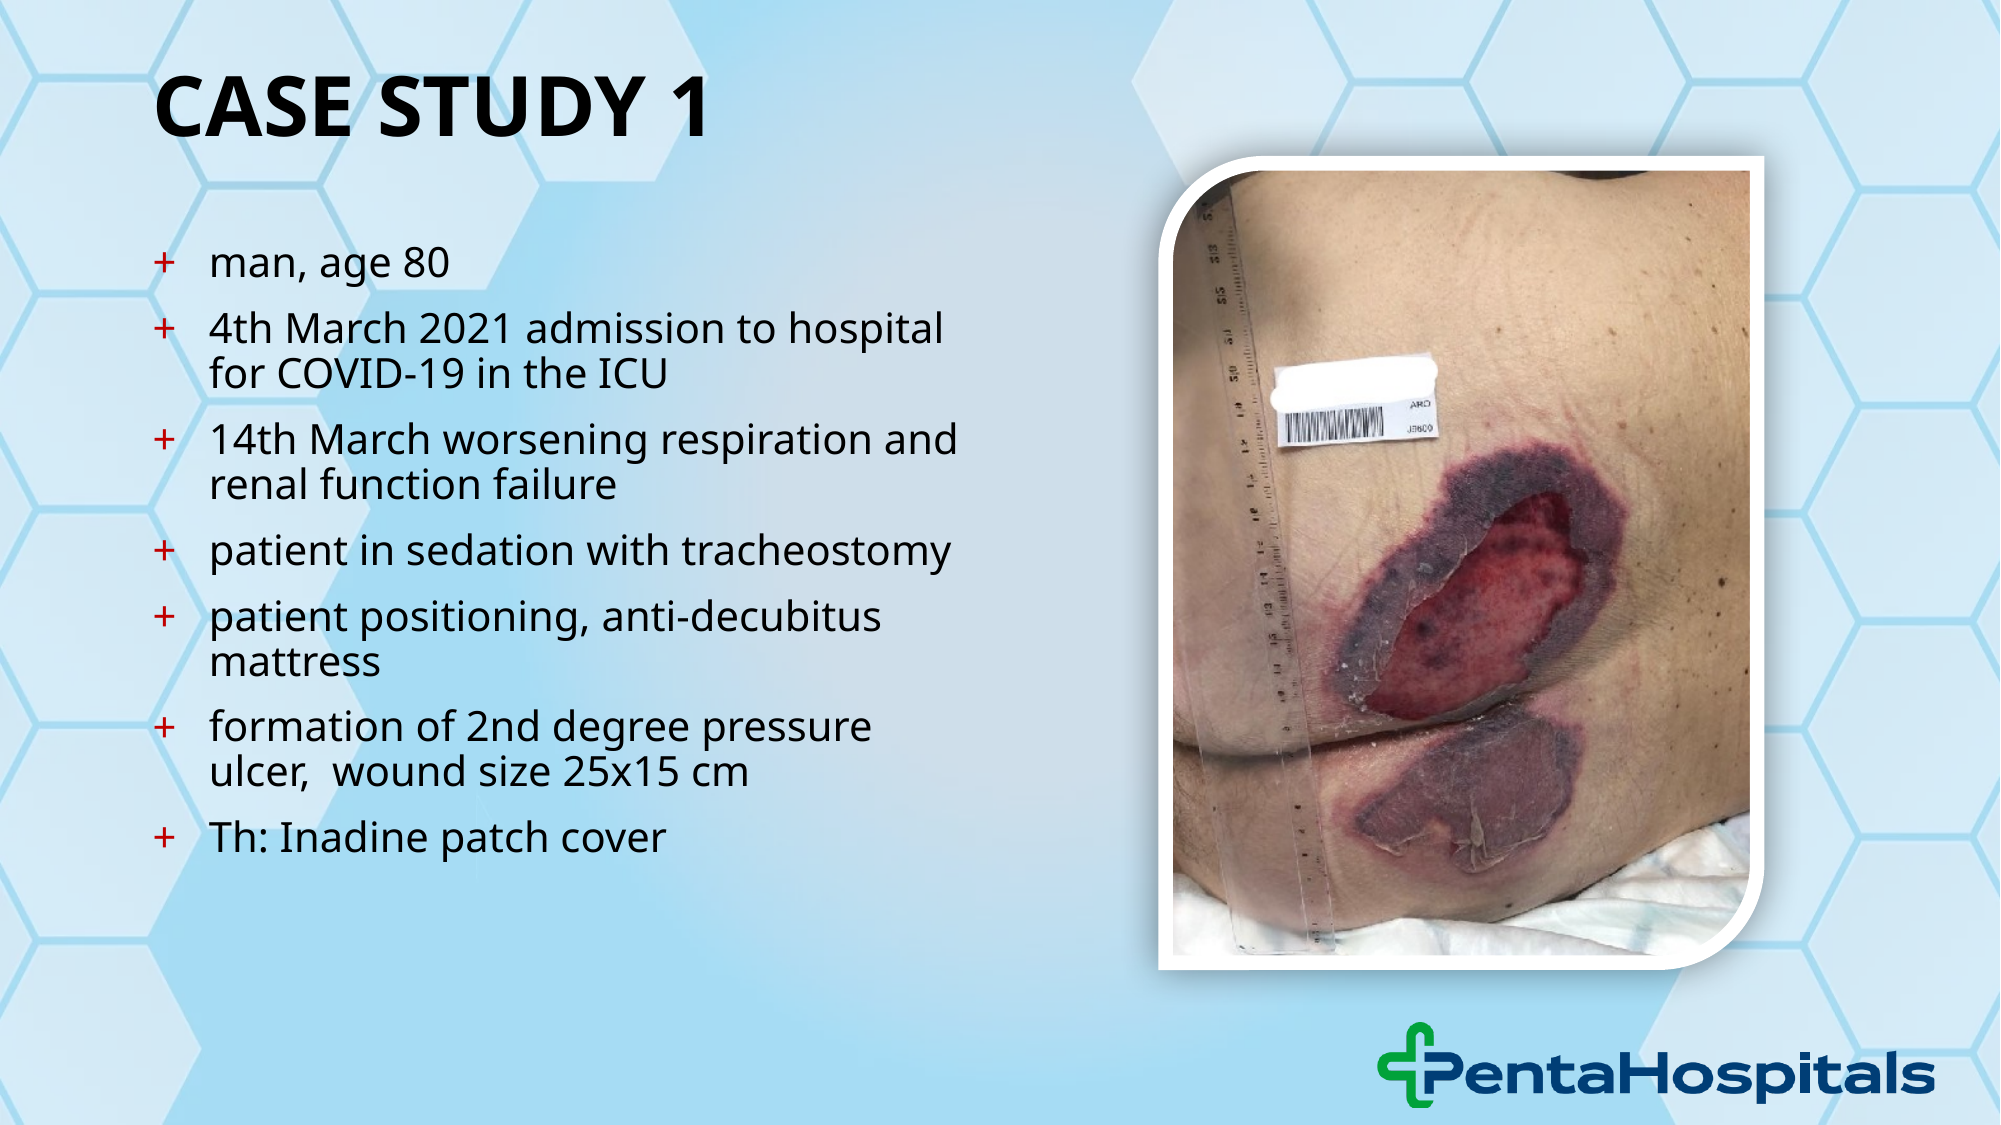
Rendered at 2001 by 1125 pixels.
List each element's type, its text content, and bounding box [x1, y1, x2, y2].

title CASE STUDY 1 [137, 69, 908, 162]
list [1165, 163, 1758, 963]
list man, age 80 4th March 2021 admission to hospital for COVID-19 in the ICU 14th March worsening respiration and renal function failure patient in sedation with tracheostomy patient positioning, anti-decubitus mattress formation of 2nd degree pressure ulcer, wound size 25x15 cm Th: Inadine patch cover [137, 163, 1000, 963]
